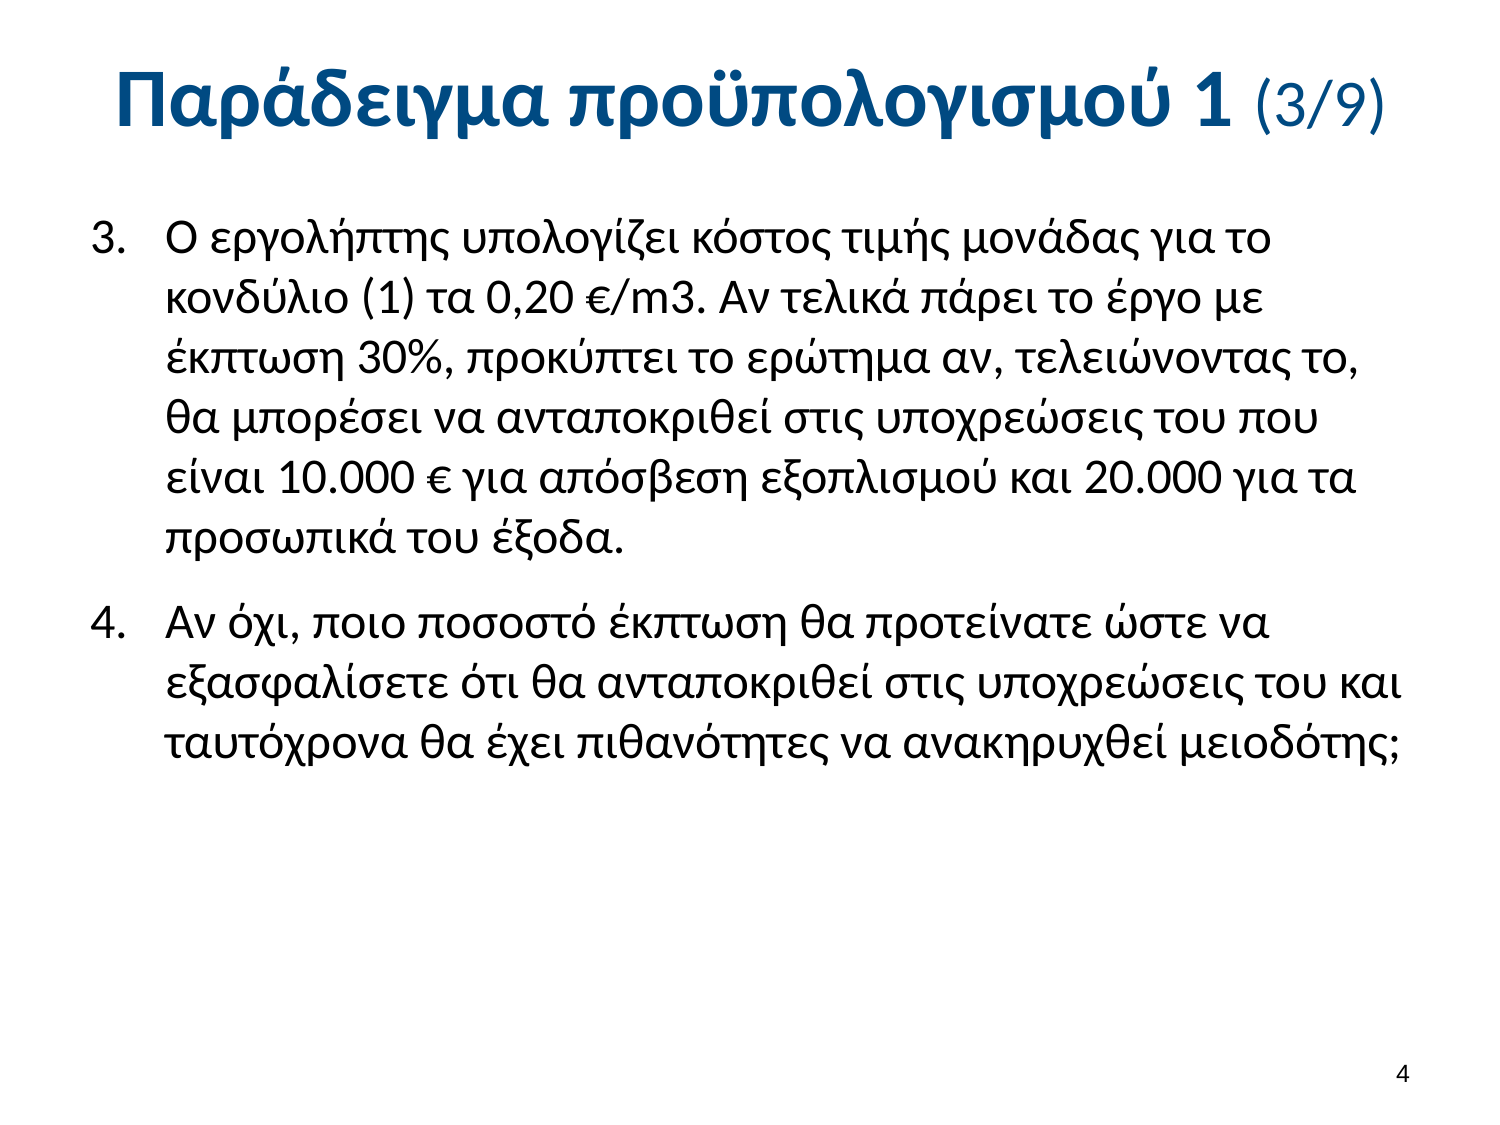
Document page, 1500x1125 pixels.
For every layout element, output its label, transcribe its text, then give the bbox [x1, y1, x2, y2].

title Παράδειγμα προϋπολογισμού 1 (3/9) [76, 19, 1427, 169]
slide_number 3 [1074, 1042, 1425, 1103]
list Ο εργολήπτης υπολογίζει κόστος τιμής μονάδας για το κονδύλιο (1) τα 0,20 €/m3. Αν τελικά πάρει το έργο με έκπτωση 30%, προκύπτει το ερώτημα αν, τελειώνοντας το, θα μπορέσει να ανταποκριθεί στις υποχρεώσεις του που είναι 10.000 € για απόσβεση εξοπλισμού και 20.000 για τα προσωπικά του έξοδα. Αν όχι, ποιο ποσοστό έκπτωση θα προτείνατε ώστε να εξασφαλίσετε ότι θα ανταποκριθεί στις υποχρεώσεις του και ταυτόχρονα θα έχει πιθανότητες να ανακηρυχθεί μειοδότης; [75, 196, 1425, 1024]
